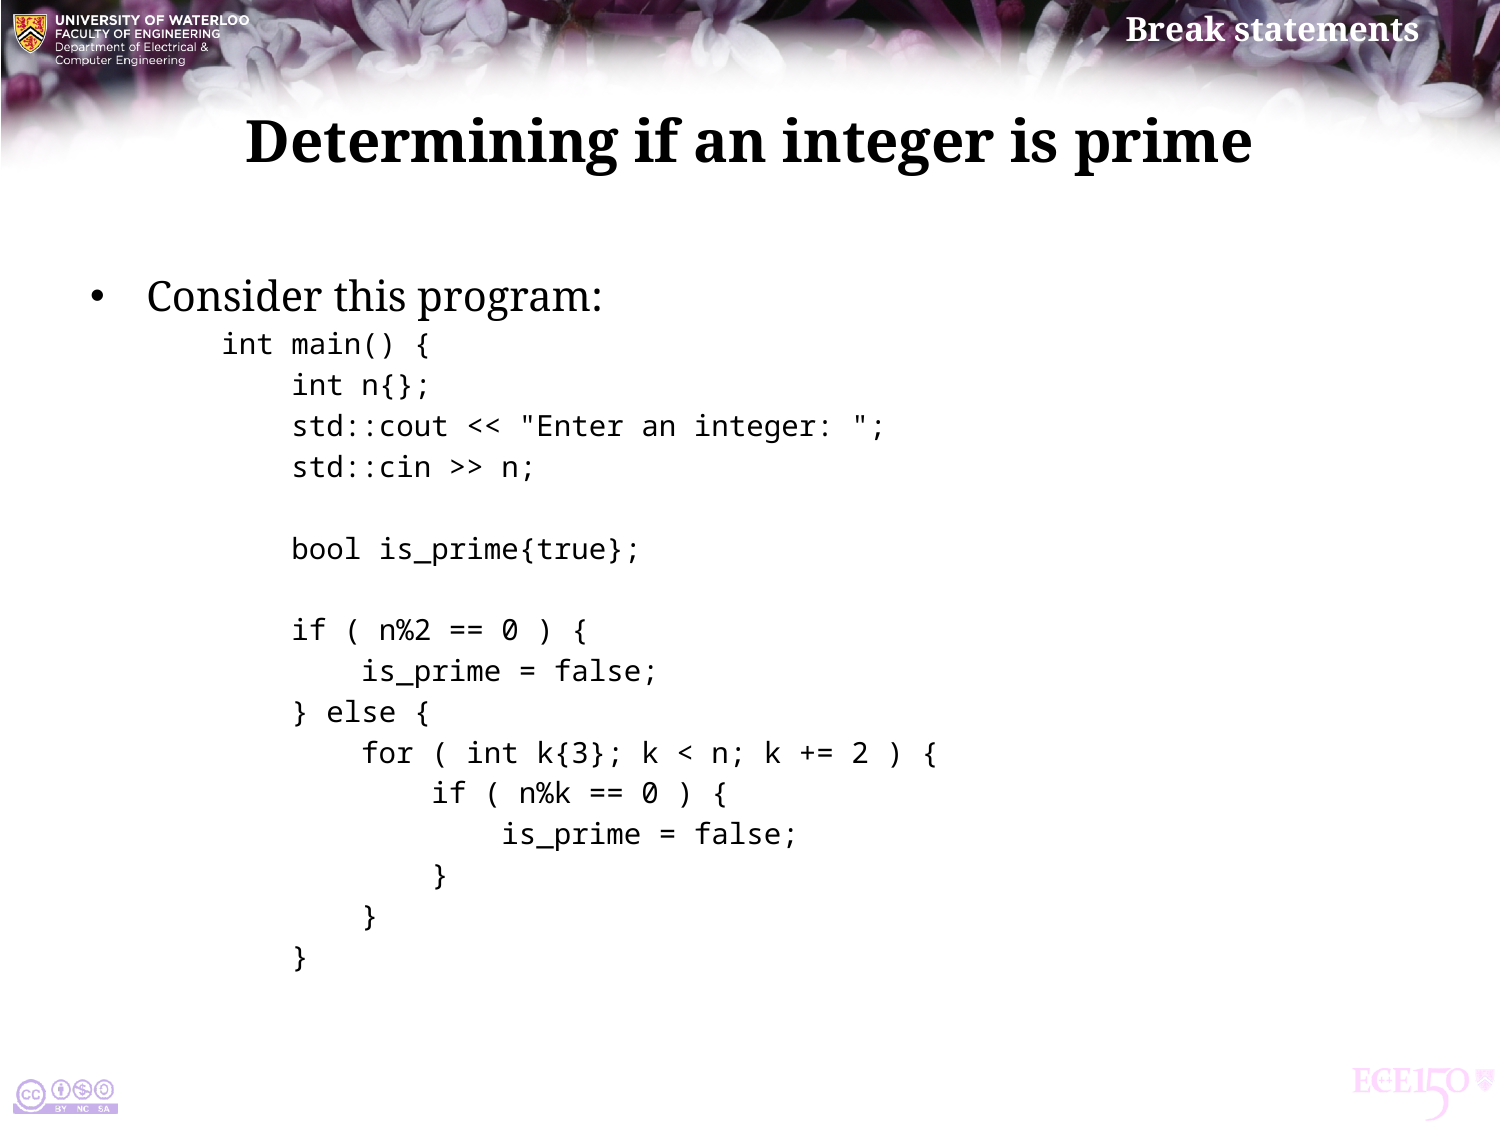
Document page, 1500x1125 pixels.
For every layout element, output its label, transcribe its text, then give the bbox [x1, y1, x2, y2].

list Consider this program: int main() { int n{}; std::cout << "Enter an integer: "; std::cin >> n; bool is_prime{true}; if ( n%2 == 0 ) { is_prime = false; } else { for ( int k{3}; k < n; k += 2 ) { if ( n%k == 0 ) { is_prime = false; } } } [74, 262, 1426, 1006]
title Determining if an integer is prime [74, 44, 1426, 233]
picture [0, 0, 1500, 1125]
